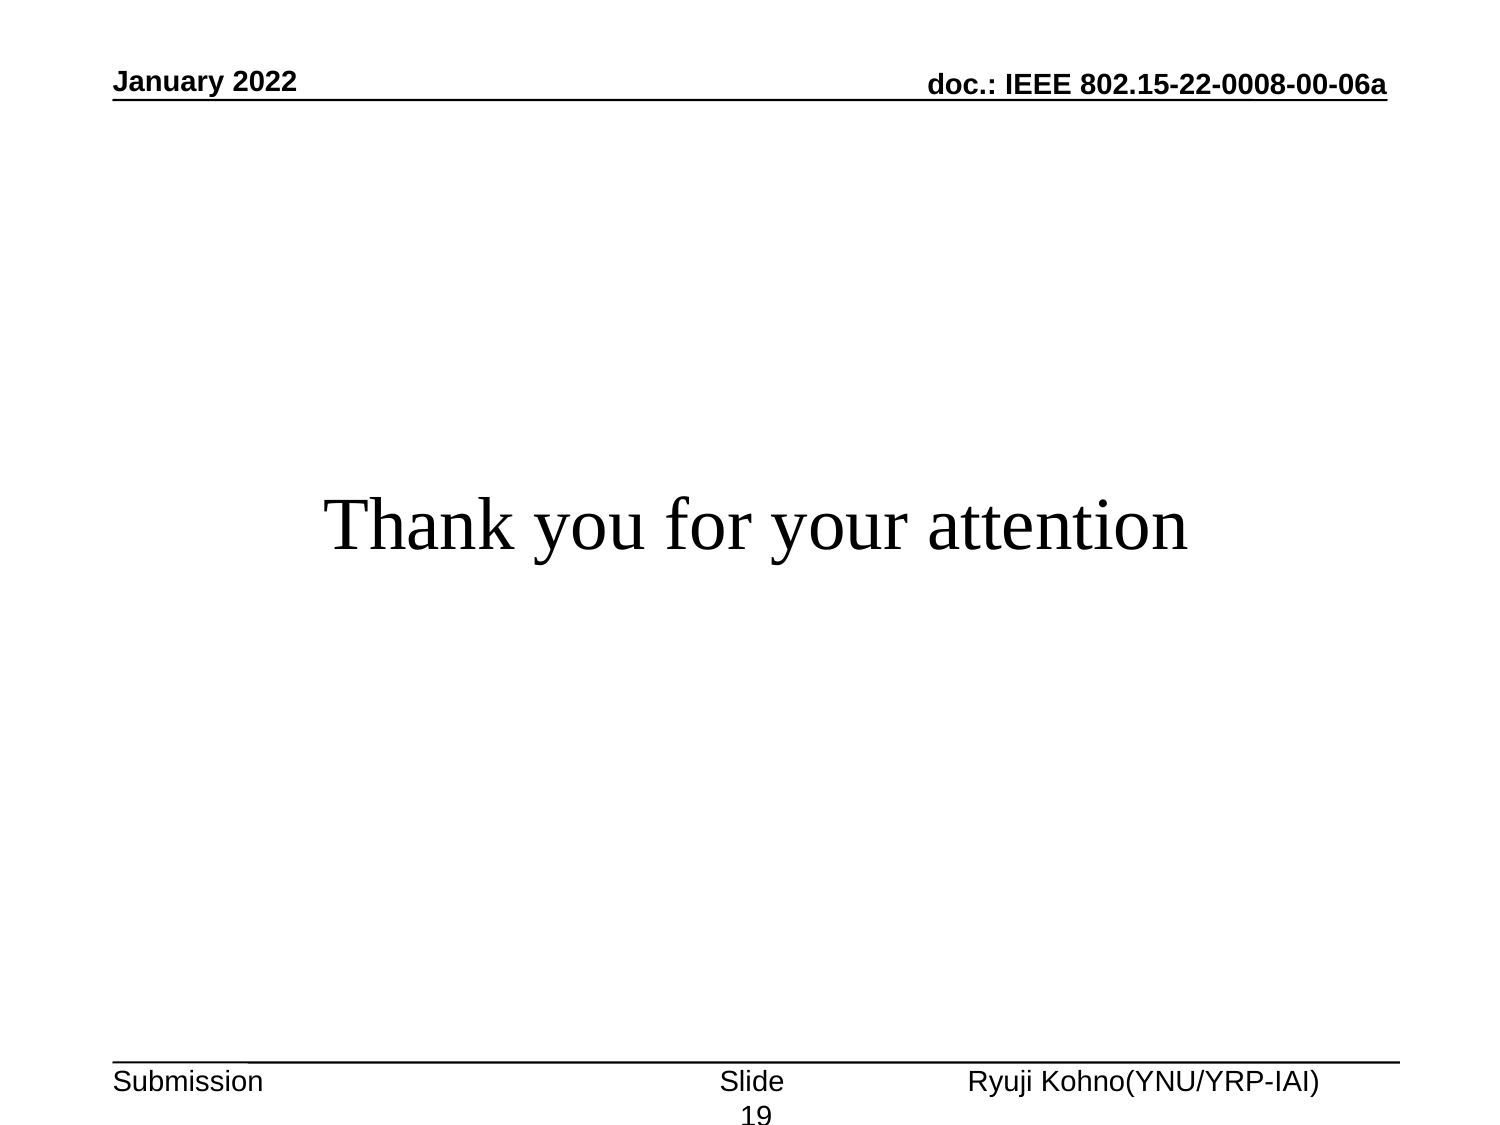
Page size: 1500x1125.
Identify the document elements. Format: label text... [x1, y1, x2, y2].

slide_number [112, 62, 375, 98]
title Thank you for your attention [118, 431, 1394, 607]
slide_number Slide 19 [712, 1062, 800, 1093]
